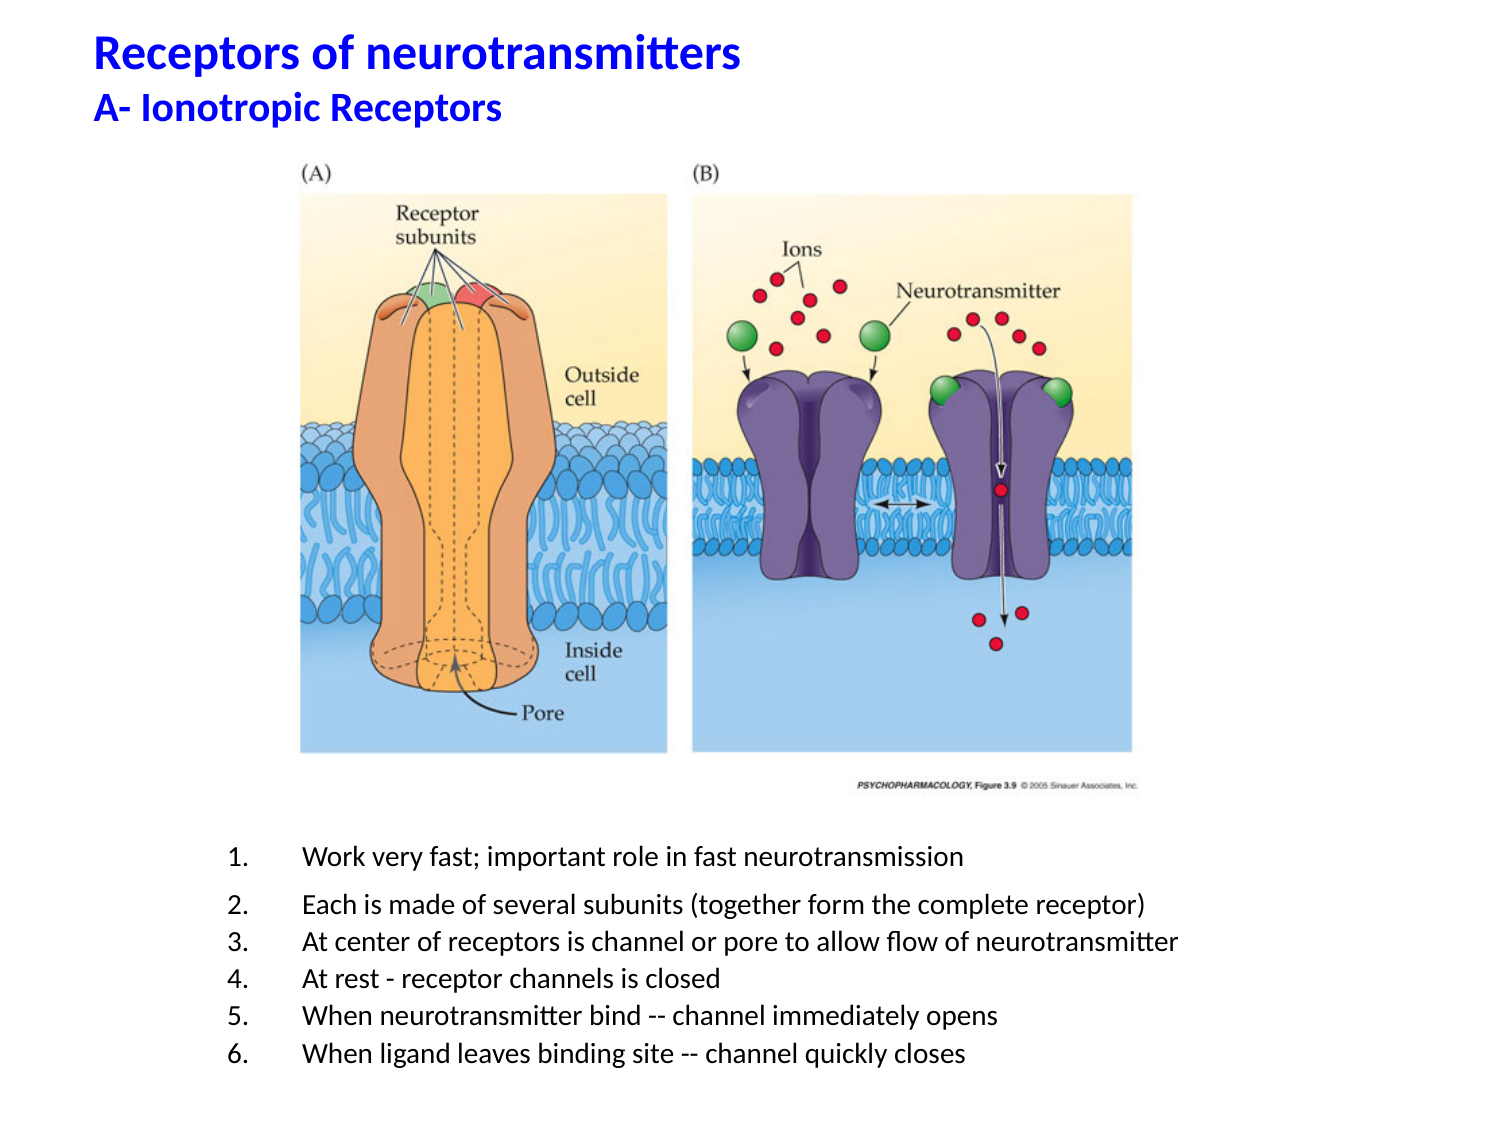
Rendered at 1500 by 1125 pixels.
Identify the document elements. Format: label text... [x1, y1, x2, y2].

picture [287, 149, 1151, 798]
text_box Work very fast; important role in fast neurotransmission Each is made of several subunits (together form the complete receptor) At center of receptors is channel or pore to allow flow of neurotransmitter At rest - receptor channels is closed When neurotransmitter bind -- channel immediately opens When ligand leaves binding site -- channel quickly closes [212, 787, 1338, 1077]
text_box Receptors of neurotransmitters A- Ionotropic Receptors [78, 12, 757, 138]
